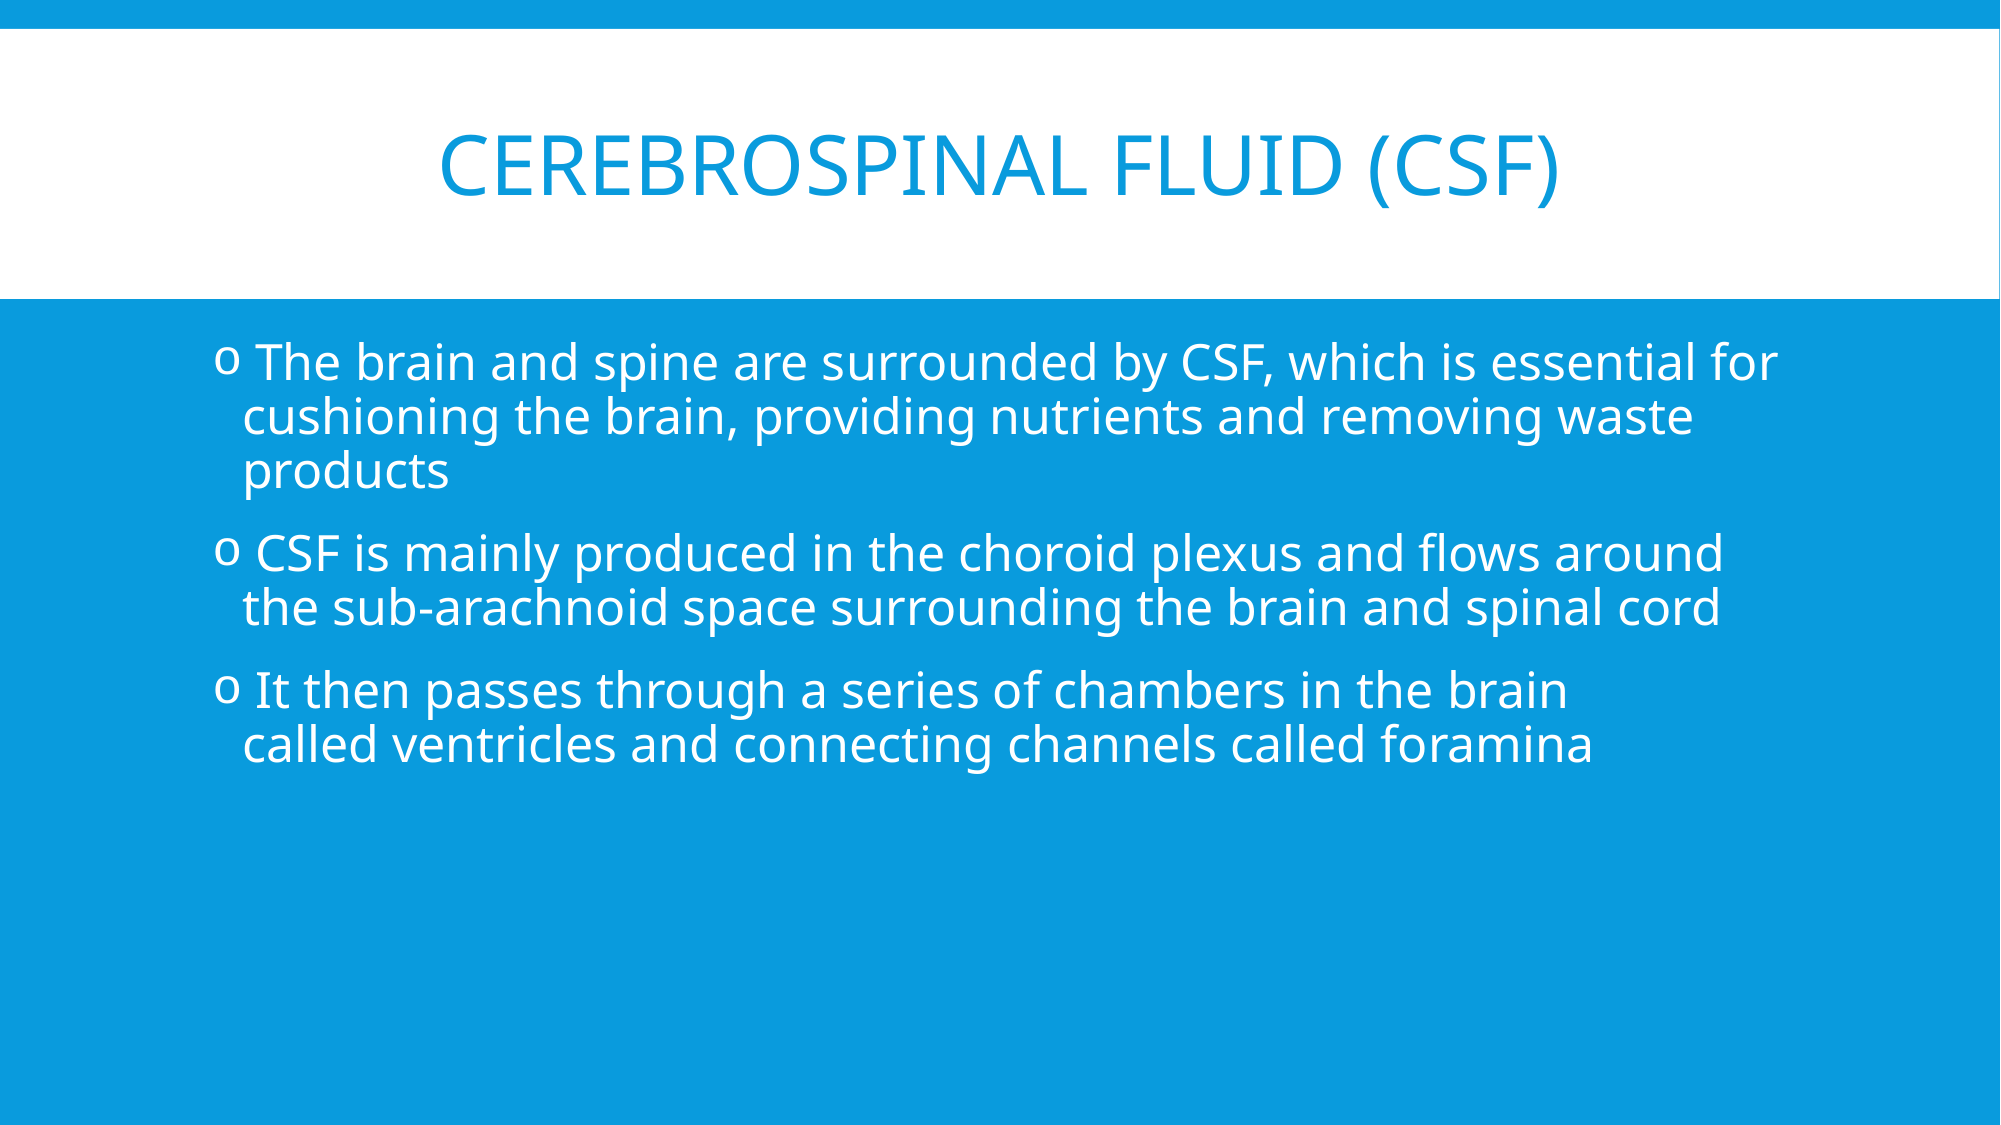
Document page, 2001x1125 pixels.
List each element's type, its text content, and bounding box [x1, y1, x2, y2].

title Cerebrospinal fluid (CSF) [197, 46, 1803, 295]
list The brain and spine are surrounded by CSF, which is essential for cushioning the brain, providing nutrients and removing waste products CSF is mainly produced in the choroid plexus and flows around the sub-arachnoid space surrounding the brain and spinal cord It then passes through a series of chambers in the brain called ventricles and connecting channels called foramina [197, 329, 1803, 1020]
